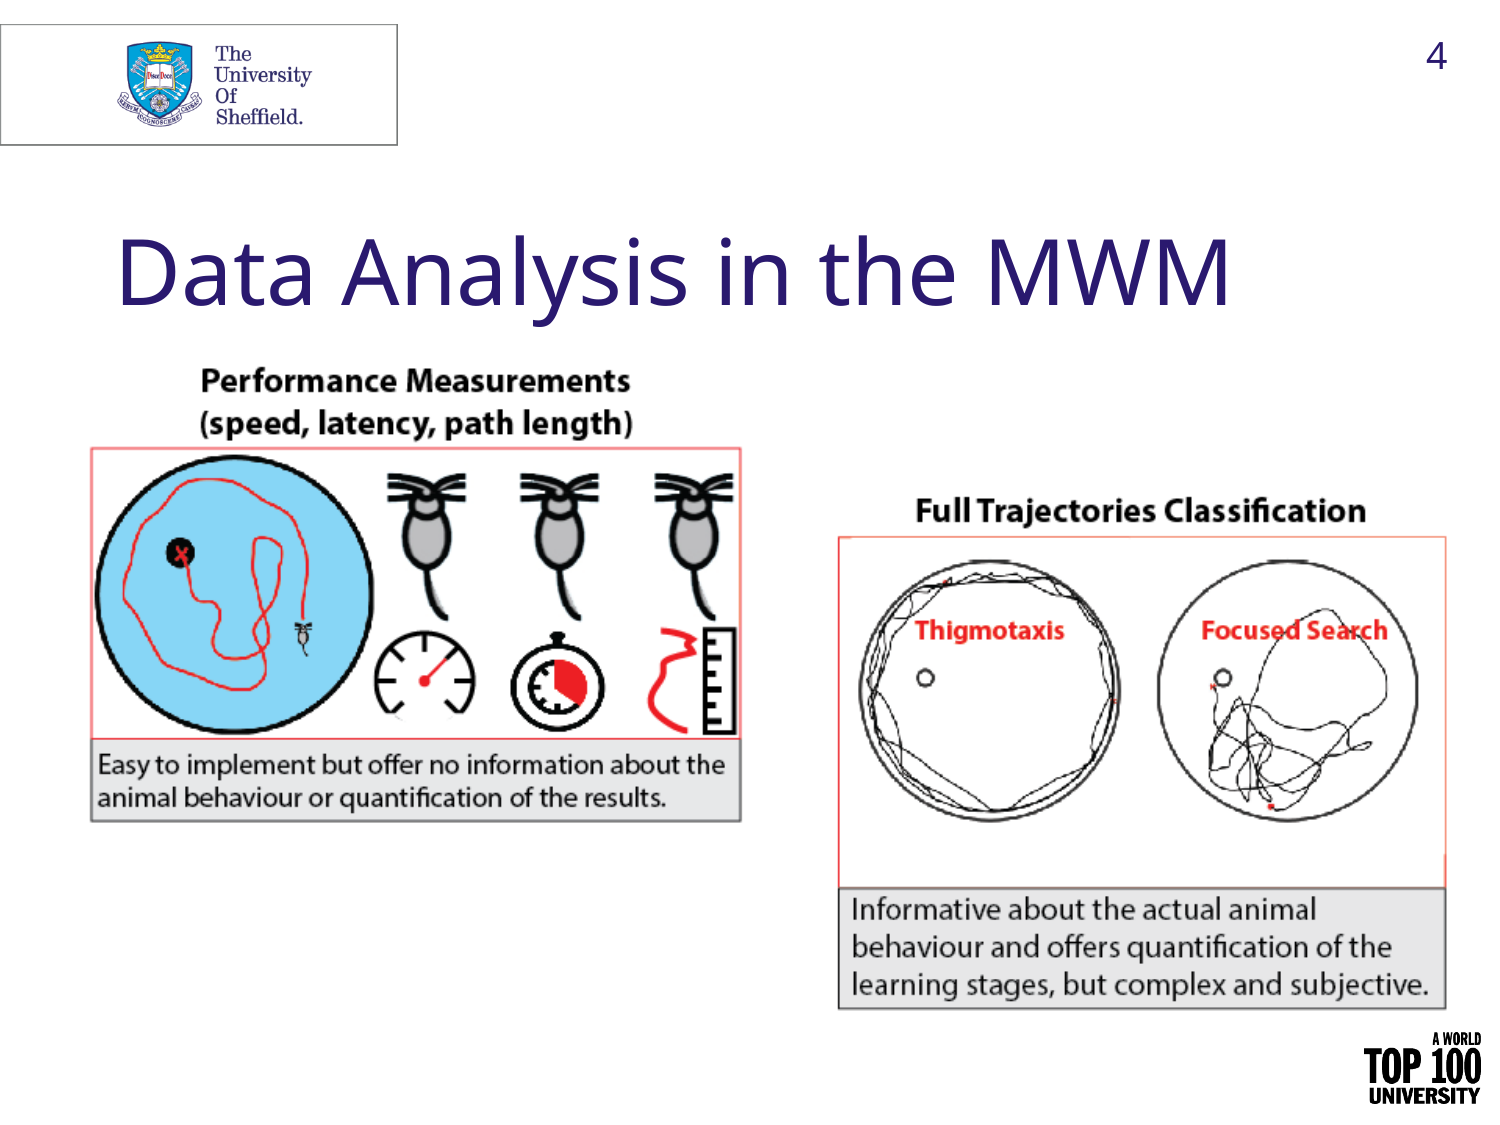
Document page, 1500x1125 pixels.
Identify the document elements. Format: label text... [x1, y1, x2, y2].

picture [1364, 1032, 1481, 1104]
slide_number 4 [1149, 24, 1463, 101]
picture [84, 361, 751, 826]
title Data Analysis in the MWM [99, 224, 1450, 350]
picture [0, 24, 398, 146]
picture [832, 491, 1454, 1014]
